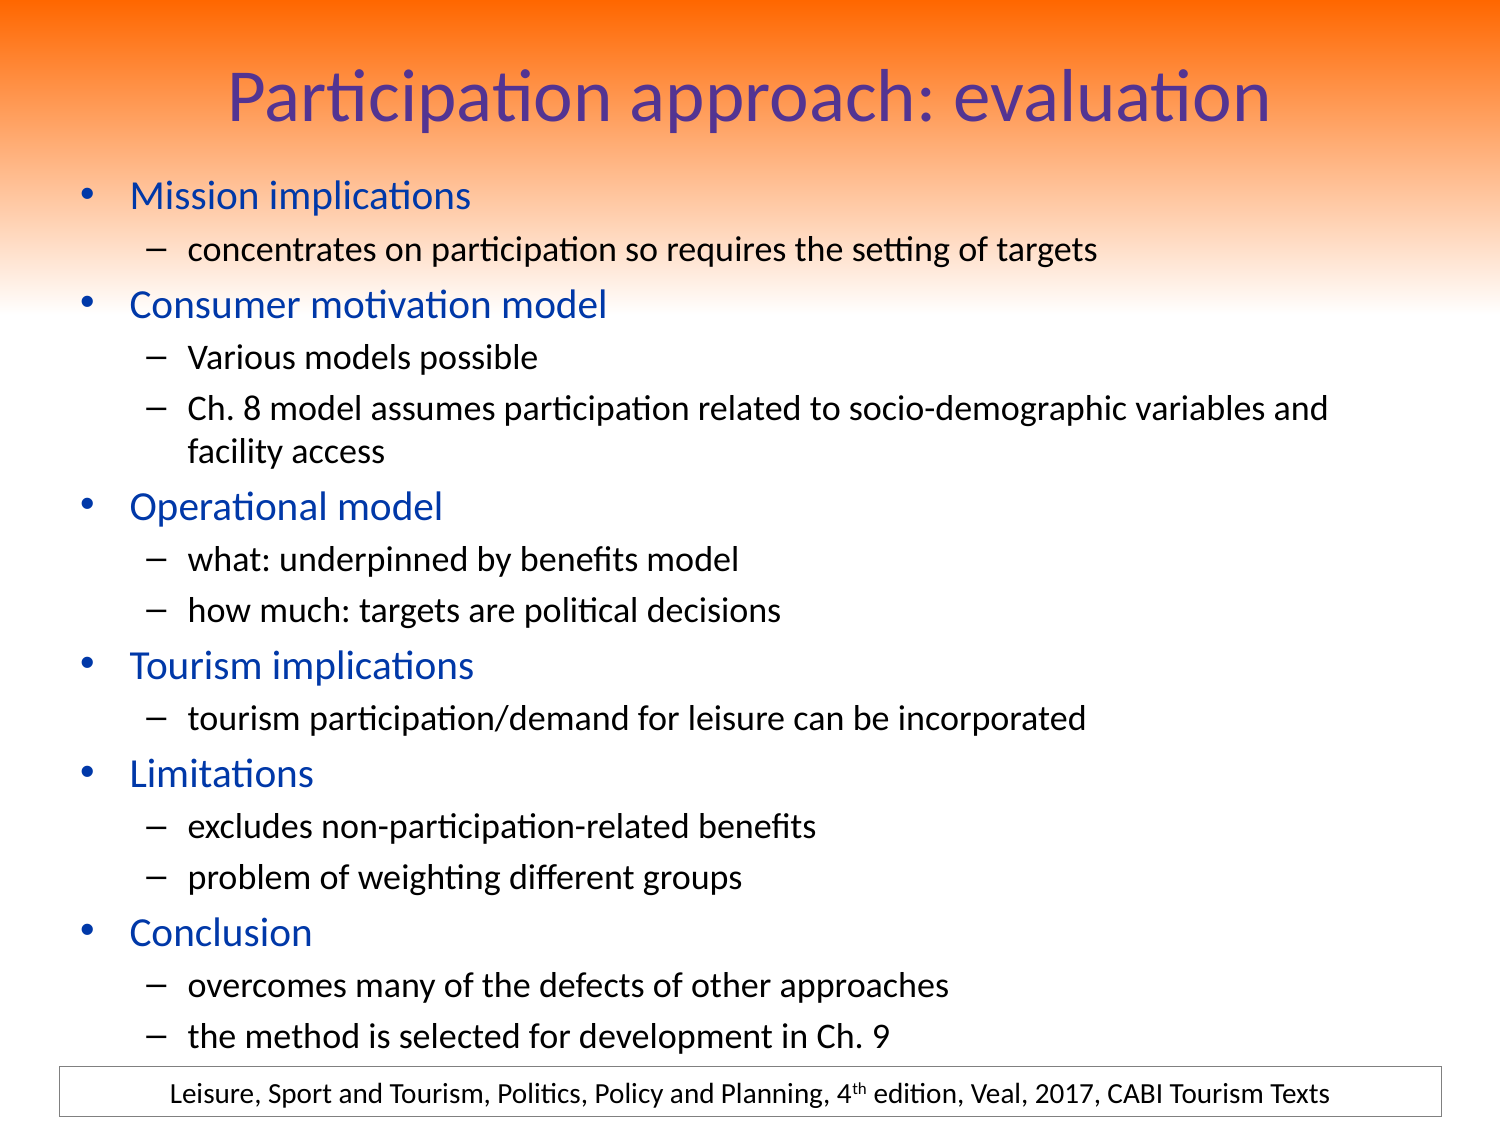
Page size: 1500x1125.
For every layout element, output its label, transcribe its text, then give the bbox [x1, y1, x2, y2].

list Mission implications concentrates on participation so requires the setting of targets Consumer motivation model Various models possible Ch. 8 model assumes participation related to socio-demographic variables and facility access Operational model what: underpinned by benefits model how much: targets are political decisions Tourism implications tourism participation/demand for leisure can be incorporated Limitations excludes non-participation-related benefits problem of weighting different groups Conclusion overcomes many of the defects of other approaches the method is selected for development in Ch. 9 [64, 160, 1415, 1066]
text_box Leisure, Sport and Tourism, Politics, Policy and Planning, 4th edition, Veal, 2017, CABI Tourism Texts [59, 1066, 1442, 1117]
title Participation approach: evaluation [75, 45, 1425, 138]
